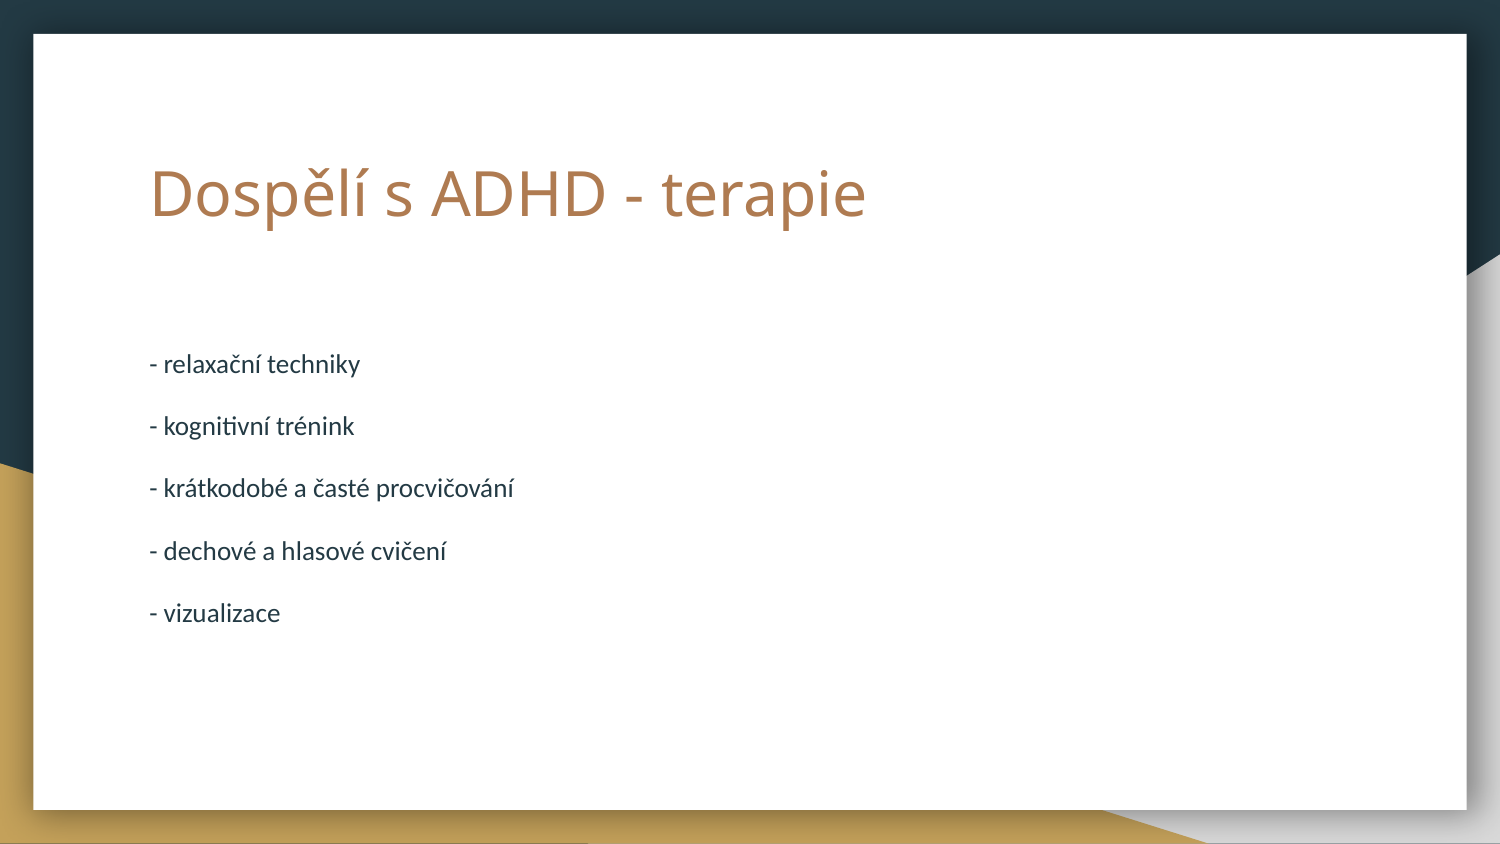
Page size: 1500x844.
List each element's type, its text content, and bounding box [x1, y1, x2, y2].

list - relaxační techniky - kognitivní trénink - krátkodobé a časté procvičování - dechové a hlasové cvičení - vizualizace [134, 326, 1366, 729]
title Dospělí s ADHD - terapie [134, 138, 1366, 296]
